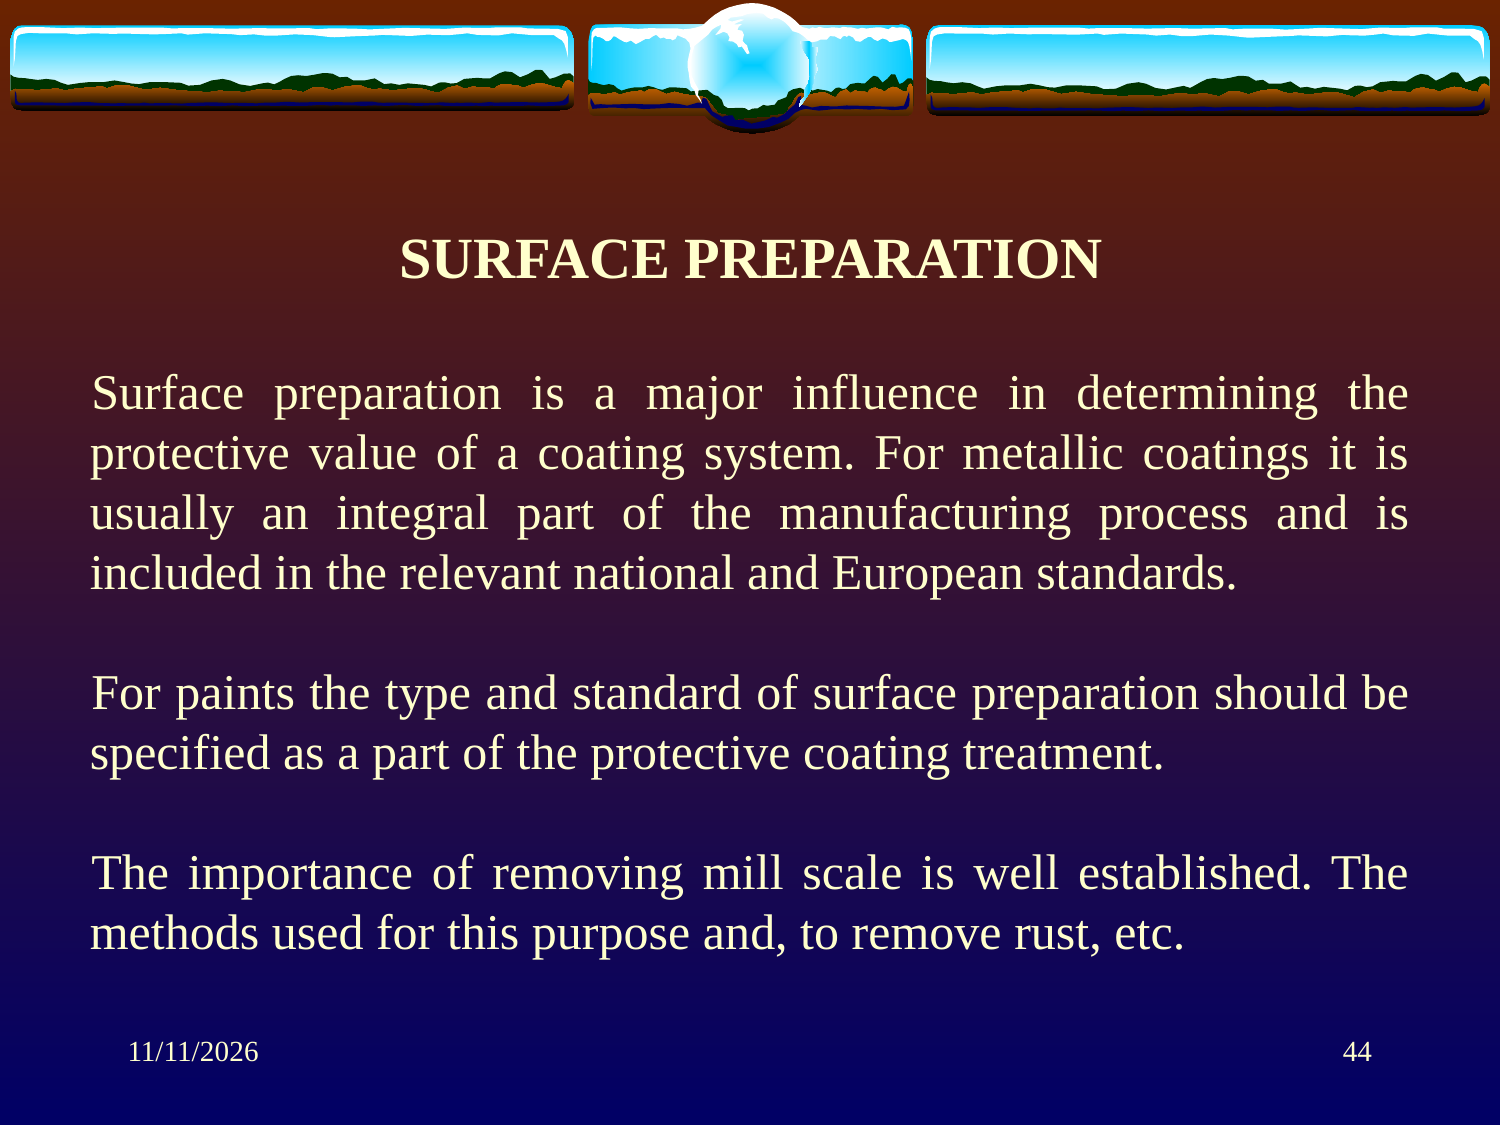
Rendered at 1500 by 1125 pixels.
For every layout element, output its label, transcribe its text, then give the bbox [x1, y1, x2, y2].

text_box SURFACE PREPARATION Surface preparation is a major influence in determining the protective value of a coating system. For metallic coatings it is usually an integral part of the manufacturing process and is included in the relevant national and European standards. For paints the type and standard of surface preparation should be specified as a part of the protective coating treatment. The importance of removing mill scale is well established. The methods used for this purpose and, to remove rust, etc. [74, 212, 1425, 968]
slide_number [111, 1024, 426, 1101]
slide_number 44 [1074, 1024, 1388, 1101]
